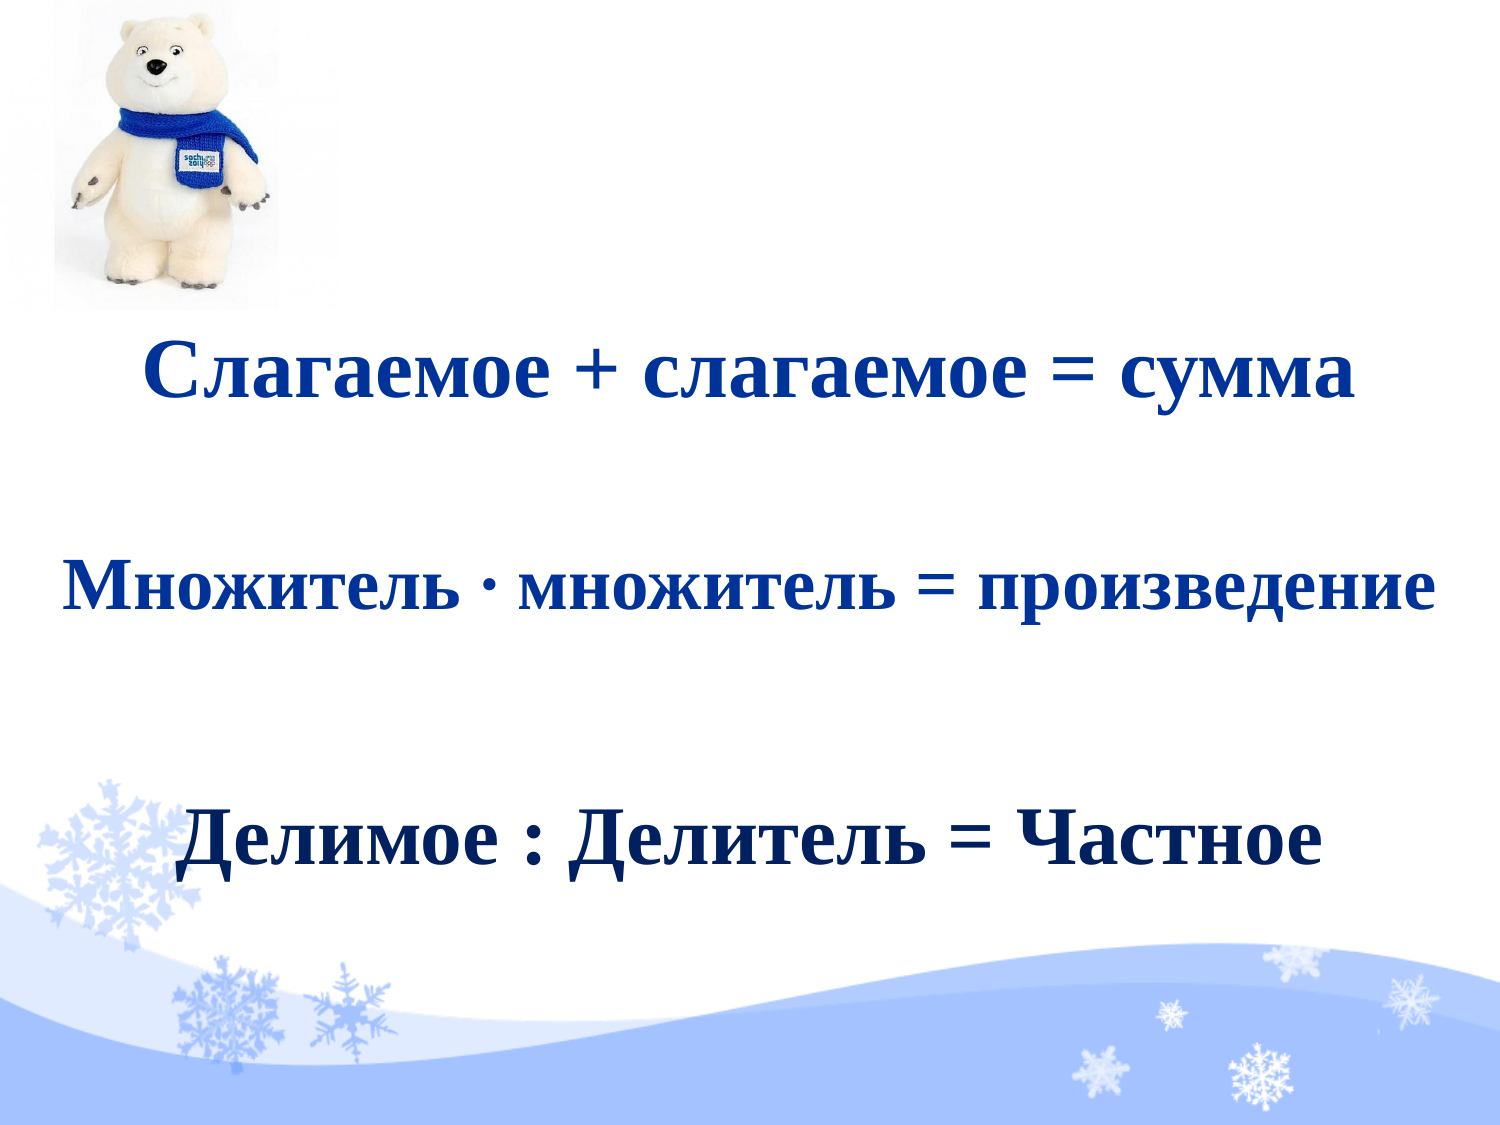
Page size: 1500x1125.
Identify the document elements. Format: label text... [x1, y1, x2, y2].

picture [0, 889, 1500, 1125]
list Множитель ∙ множитель = произведение [0, 526, 1500, 633]
title Слагаемое + слагаемое = сумма [0, 269, 1500, 457]
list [0, 0, 341, 310]
text_box Делимое : Делитель = Частное [0, 773, 1500, 889]
